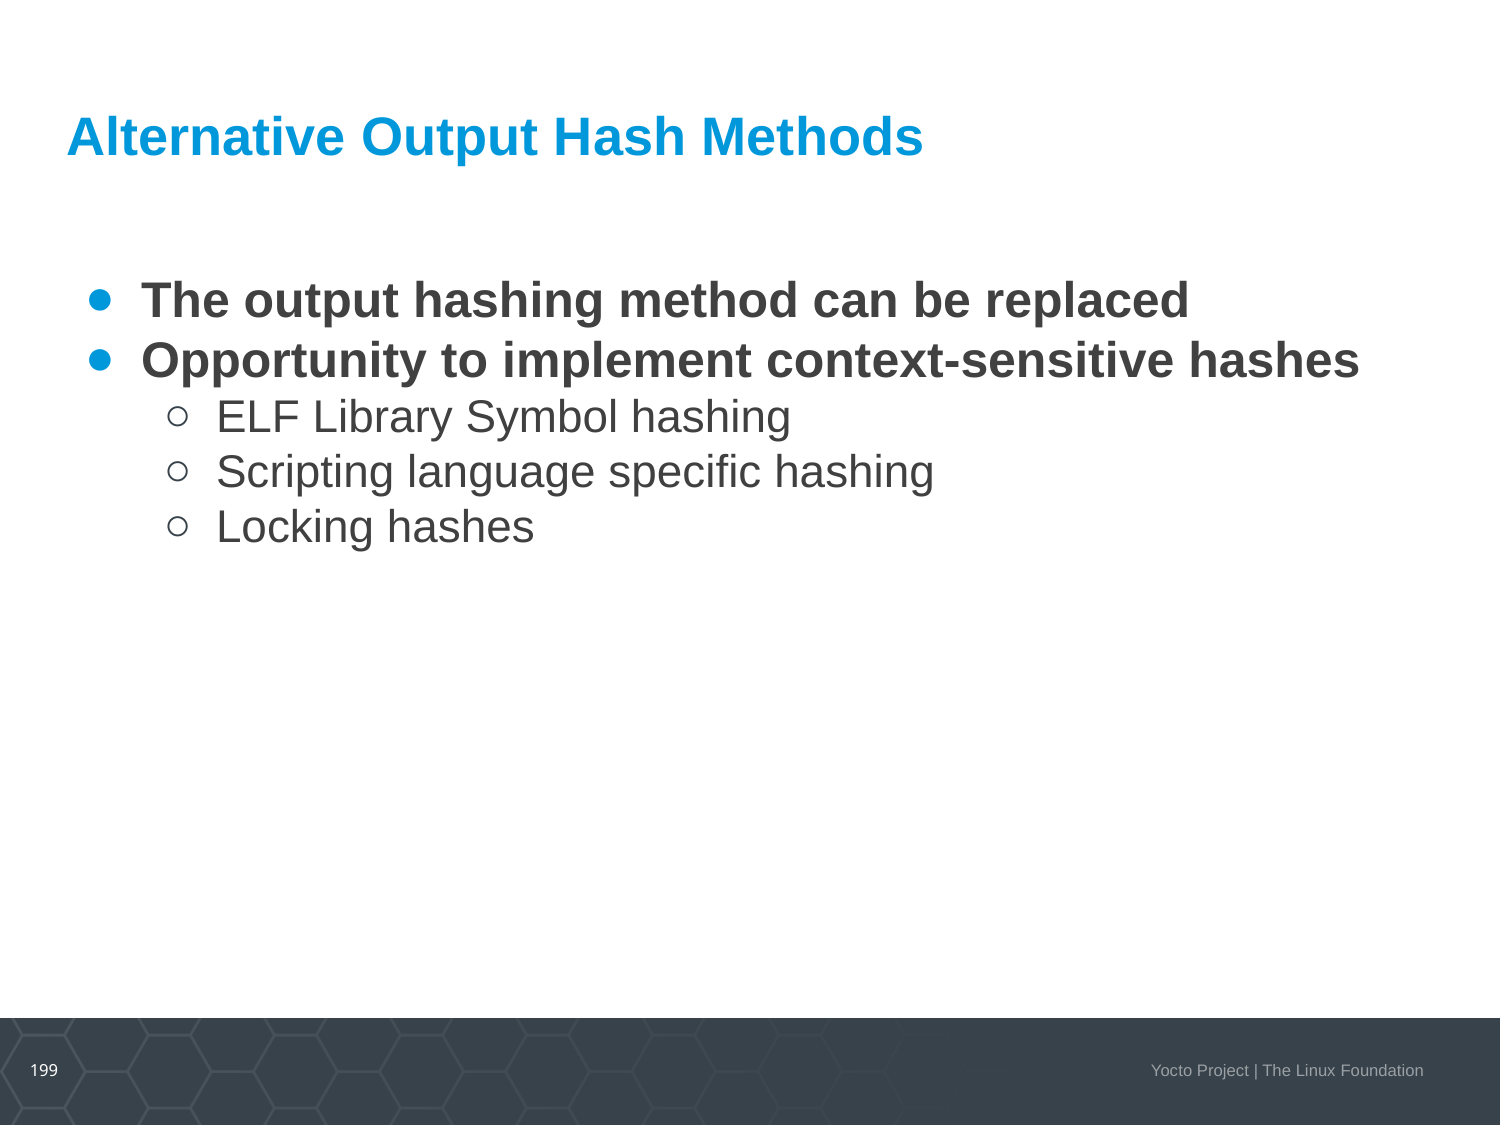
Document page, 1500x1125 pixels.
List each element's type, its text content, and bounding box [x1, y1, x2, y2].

picture [0, 0, 1500, 1125]
title Alternative Output Hash Methods [51, 97, 1449, 223]
list The output hashing method can be replaced Opportunity to implement context-sensitive hashes ELF Library Symbol hashing Scripting language specific hashing Locking hashes [51, 252, 1449, 1000]
